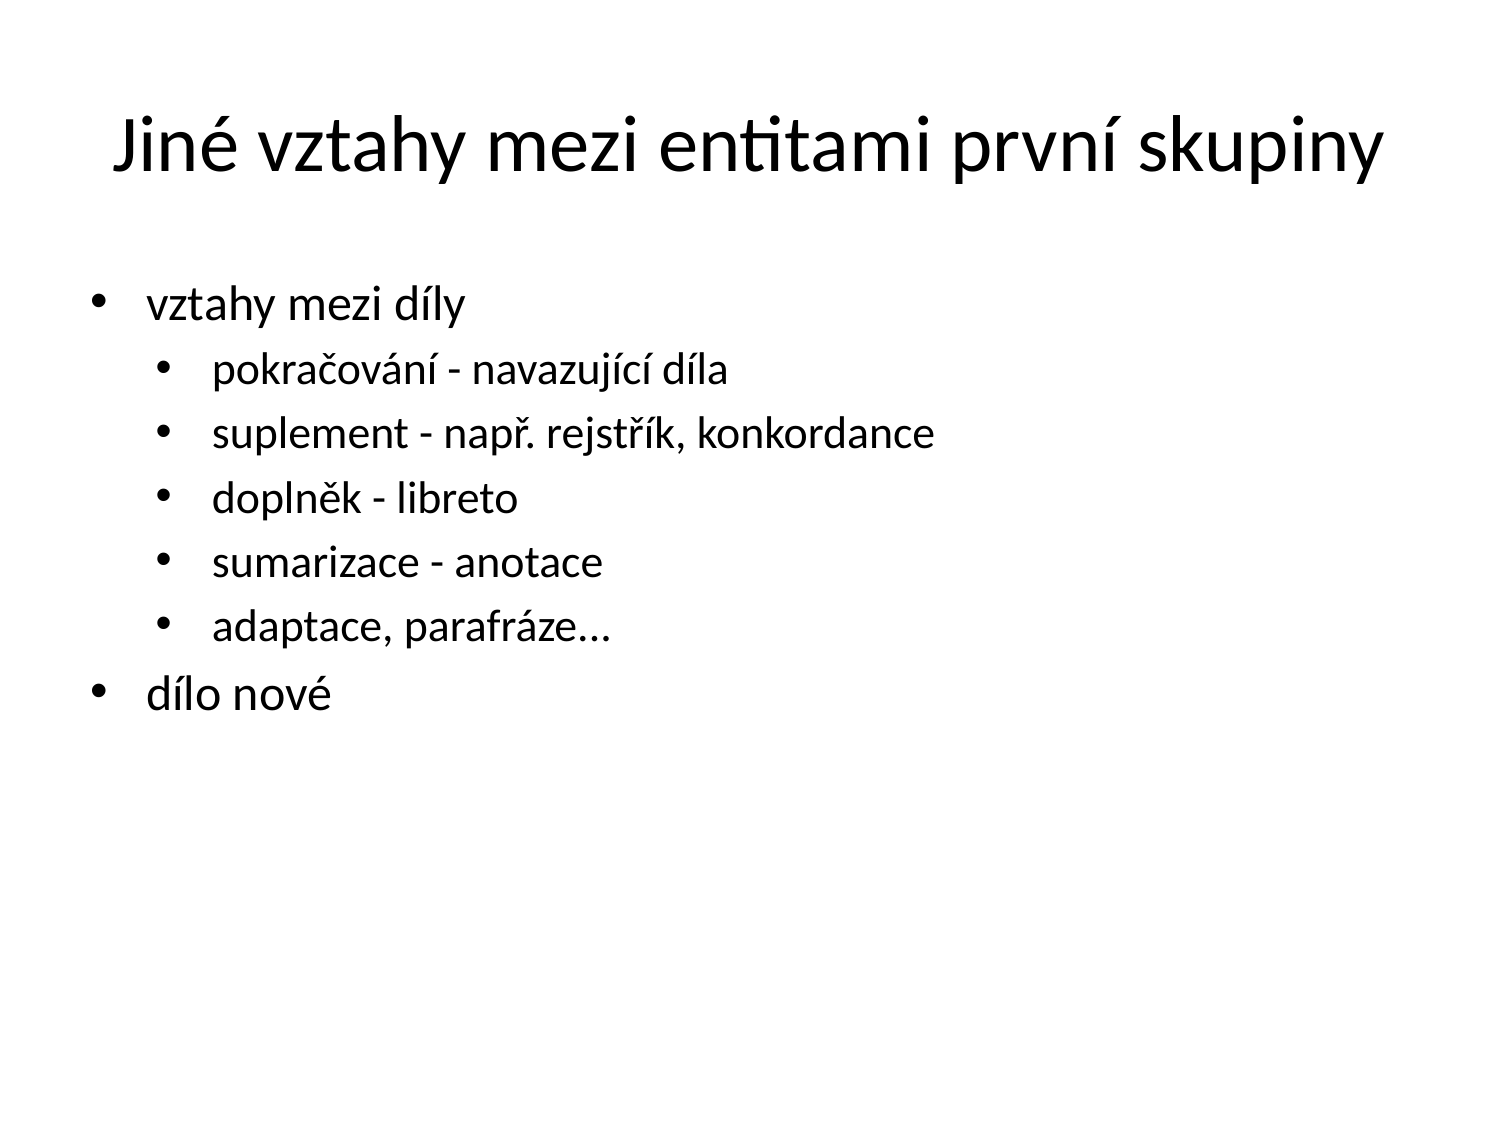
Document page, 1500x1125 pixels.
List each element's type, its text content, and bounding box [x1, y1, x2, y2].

list vztahy mezi díly pokračování - navazující díla suplement - např. rejstřík, konkordance doplněk - libreto sumarizace - anotace adaptace, parafráze... dílo nové [75, 262, 1425, 1005]
title Jiné vztahy mezi entitami první skupiny [75, 45, 1425, 233]
